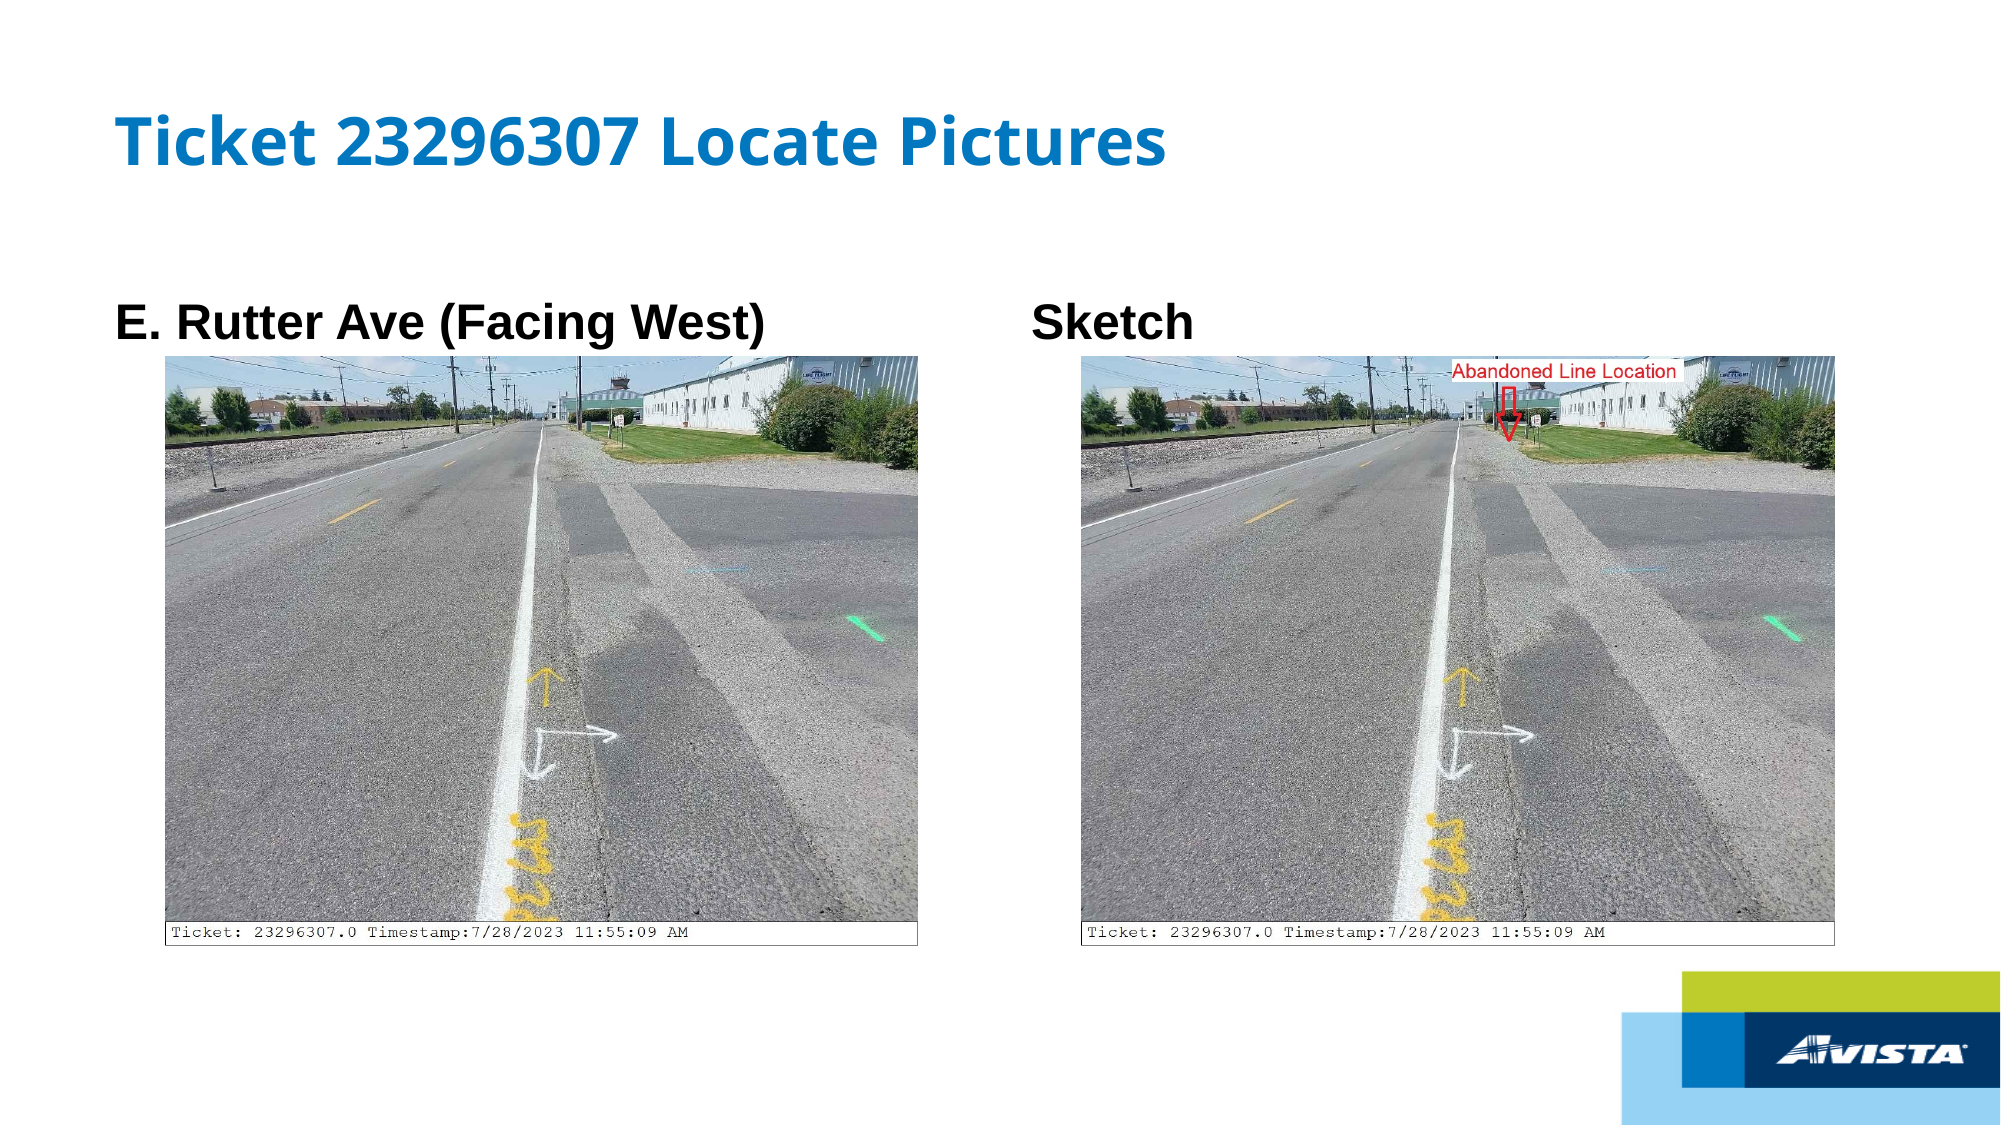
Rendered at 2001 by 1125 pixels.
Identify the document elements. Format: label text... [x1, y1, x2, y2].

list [165, 356, 919, 947]
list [1081, 356, 1835, 947]
list E. Rutter Ave (Facing West) [99, 251, 984, 357]
list Sketch [1015, 251, 1901, 357]
title Ticket 23296307 Locate Pictures [99, 44, 1901, 233]
picture [0, 0, 2001, 1125]
